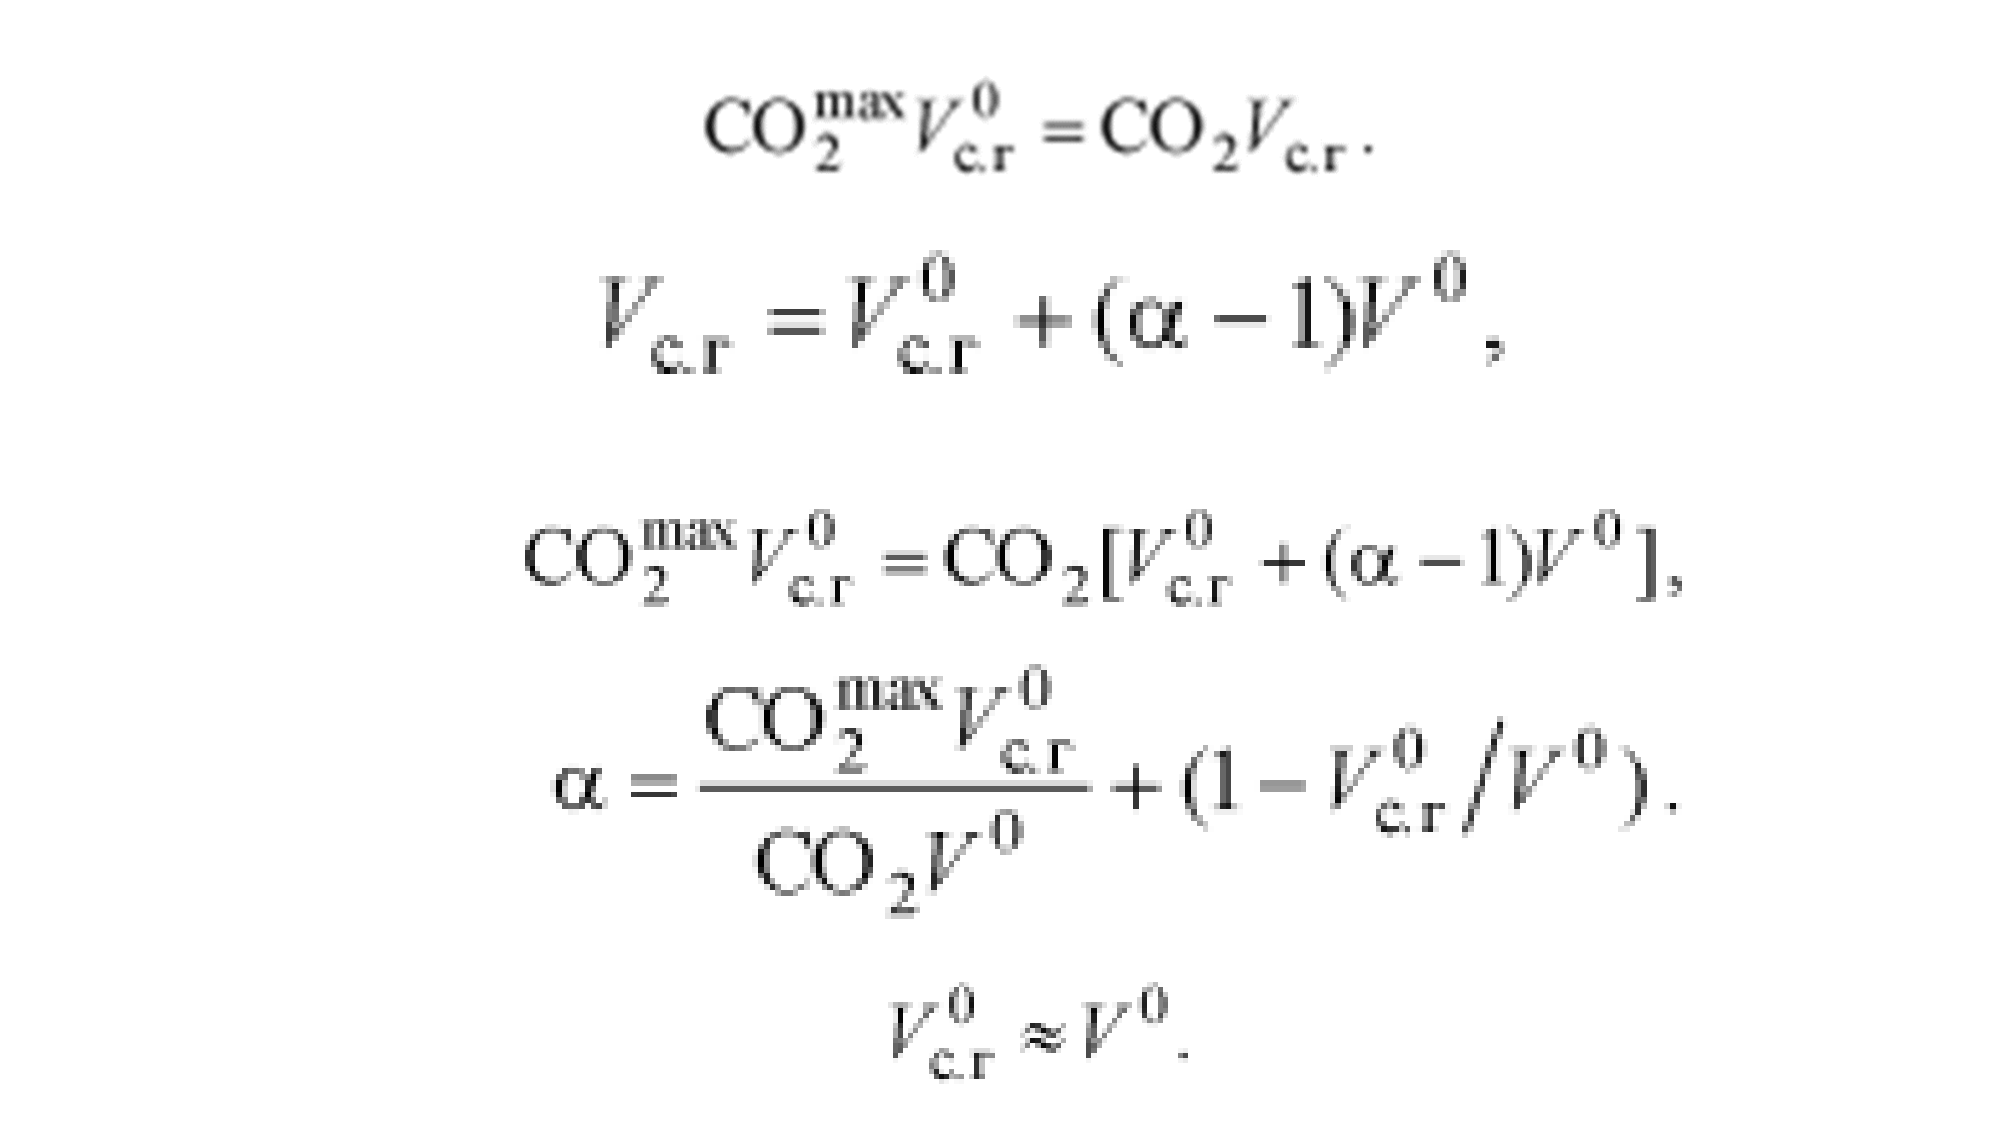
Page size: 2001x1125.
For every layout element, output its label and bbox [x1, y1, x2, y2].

picture [535, 33, 1674, 420]
picture [395, 478, 1838, 1125]
